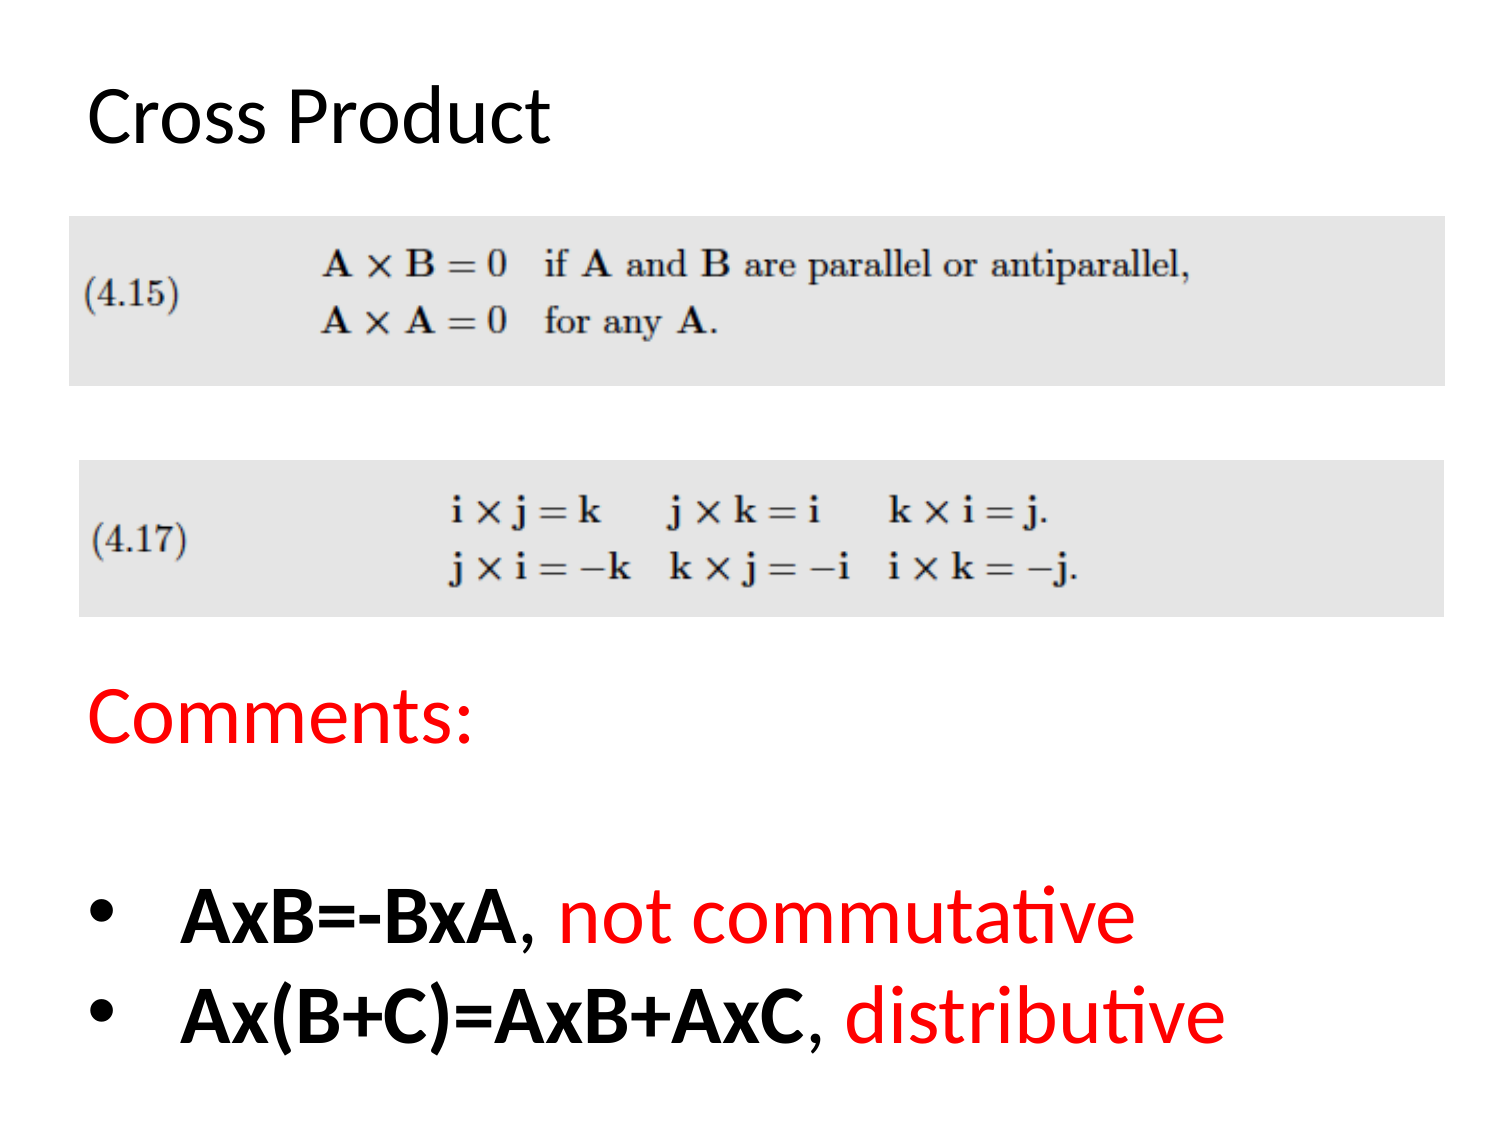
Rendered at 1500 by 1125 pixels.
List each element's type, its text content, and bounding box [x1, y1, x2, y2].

picture [69, 216, 1445, 386]
picture [78, 459, 1444, 617]
text_box Cross Product Comments: AxB=-BxA, not commutative Ax(B+C)=AxB+AxC, distributive [72, 52, 1448, 216]
text_box Cross Product Comments: AxB=-BxA, not commutative Ax(B+C)=AxB+AxC, distributive [72, 391, 1448, 1125]
